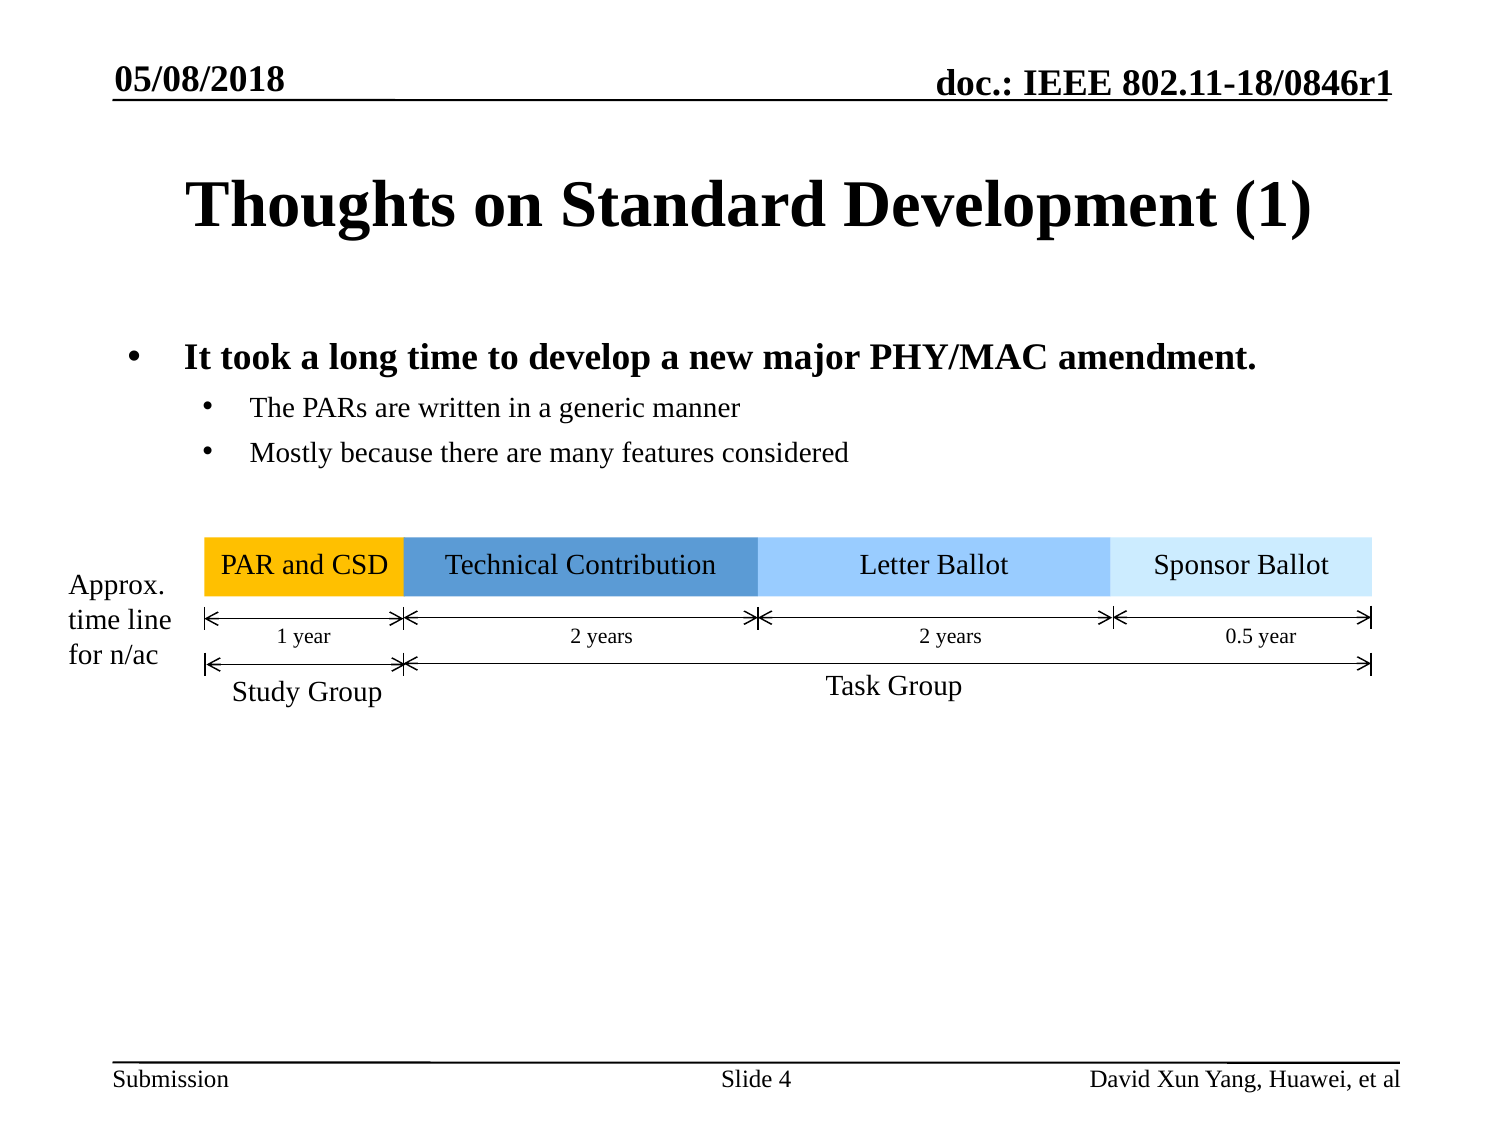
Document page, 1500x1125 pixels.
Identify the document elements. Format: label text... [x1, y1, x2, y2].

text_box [53, 537, 1373, 710]
footer David Xun Yang, Huawei, et al [878, 1061, 1402, 1093]
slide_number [114, 54, 423, 100]
title Thoughts on Standard Development (1) [112, 112, 1388, 288]
list It took a long time to develop a new major PHY/MAC amendment. The PARs are written in a generic manner Mostly because there are many features considered [112, 324, 1388, 1000]
slide_number Slide 4 [712, 1061, 800, 1123]
